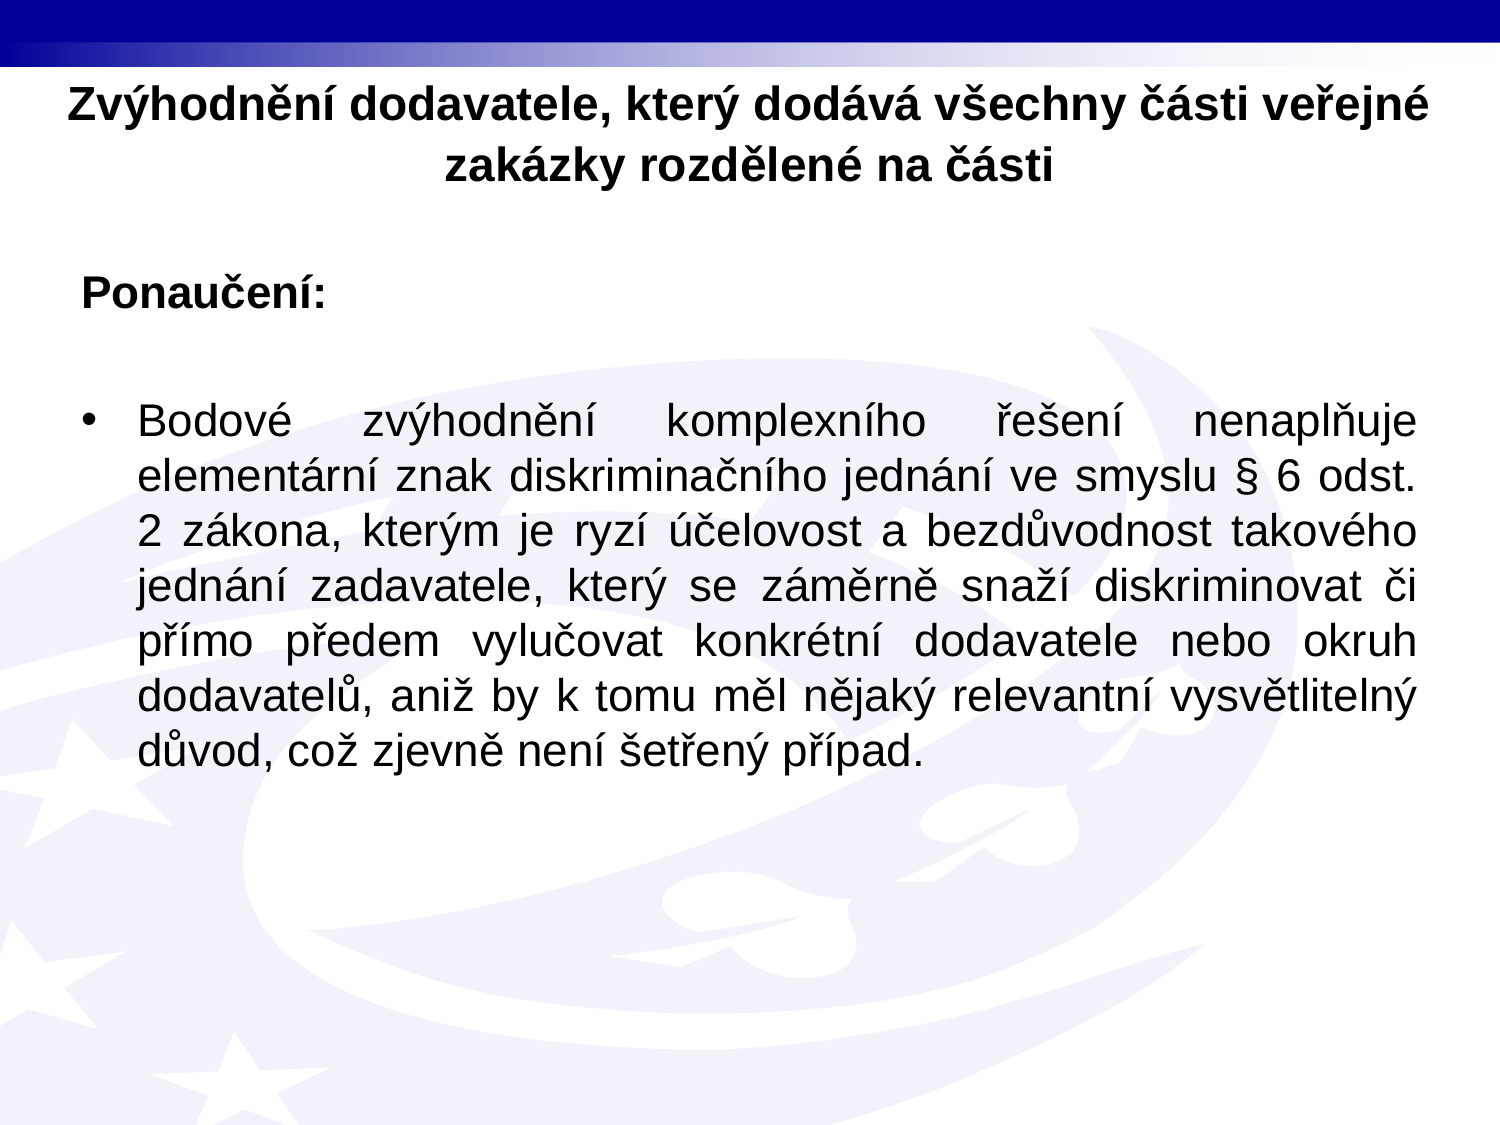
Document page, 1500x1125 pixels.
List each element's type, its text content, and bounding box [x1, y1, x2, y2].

title Zvýhodnění dodavatele, který dodává všechny části veřejné zakázky rozdělené na části [29, 66, 1471, 257]
list Ponaučení: Bodové zvýhodnění komplexního řešení nenaplňuje elementární znak diskriminačního jednání ve smyslu § 6 odst. 2 zákona, kterým je ryzí účelovost a bezdůvodnost takového jednání zadavatele, který se záměrně snaží diskriminovat či přímo předem vylučovat konkrétní dodavatele nebo okruh dodavatelů, aniž by k tomu měl nějaký relevantní vysvětlitelný důvod, což zjevně není šetřený případ. [66, 257, 1434, 1012]
